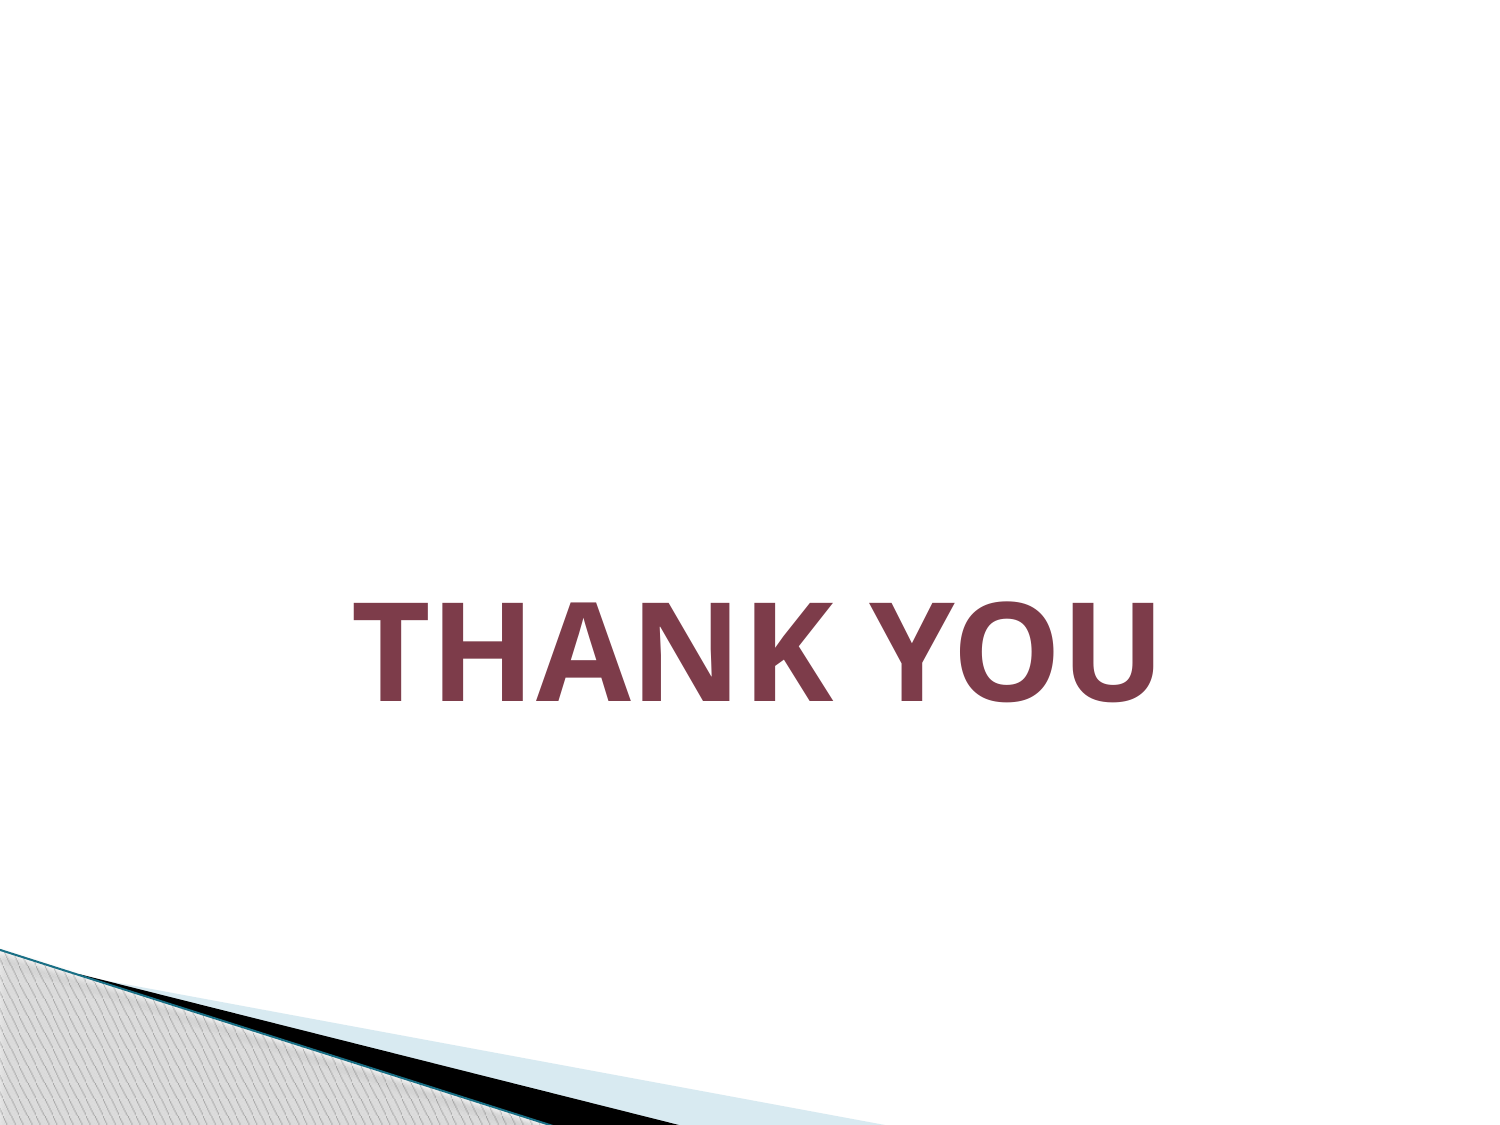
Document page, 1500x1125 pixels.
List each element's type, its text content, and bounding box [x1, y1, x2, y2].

list THANK YOU [75, 243, 1425, 986]
